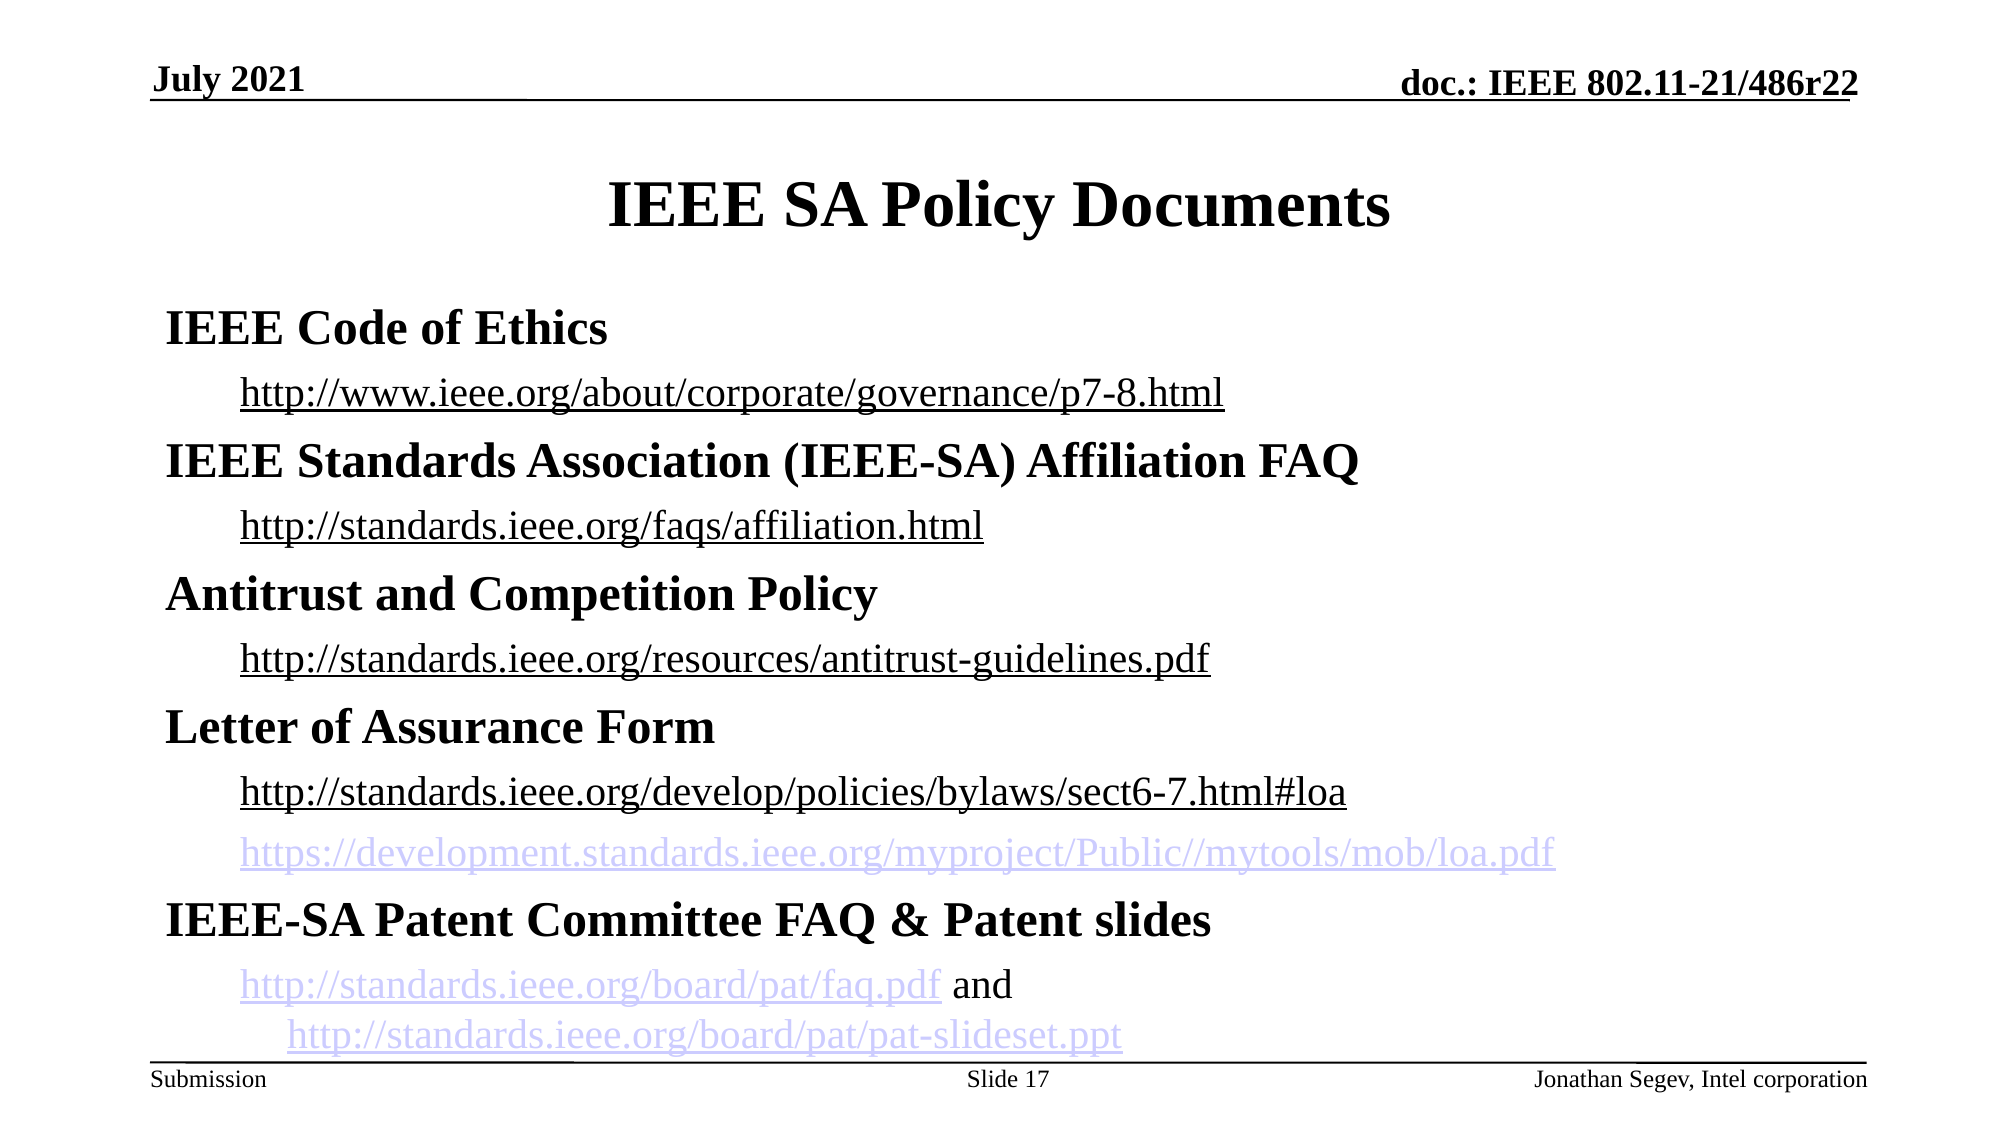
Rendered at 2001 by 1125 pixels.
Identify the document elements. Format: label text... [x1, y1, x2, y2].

list IEEE Code of Ethics http://www.ieee.org/about/corporate/governance/p7-8.html IEEE Standards Association (IEEE-SA) Affiliation FAQ http://standards.ieee.org/faqs/affiliation.html Antitrust and Competition Policy http://standards.ieee.org/resources/antitrust-guidelines.pdf Letter of Assurance Form http://standards.ieee.org/develop/policies/bylaws/sect6-7.html#loa https://development.standards.ieee.org/myproject/Public//mytools/mob/loa.pdf IEEE-SA Patent Committee FAQ & Patent slides http://standards.ieee.org/board/pat/faq.pdf and http://standards.ieee.org/board/pat/pat-slideset.ppt [149, 286, 1850, 1000]
footer Jonathan Segev, Intel corporation [1171, 1061, 1869, 1093]
title IEEE SA Policy Documents [149, 112, 1850, 286]
slide_number Slide 17 [950, 1061, 1067, 1123]
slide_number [152, 54, 563, 100]
